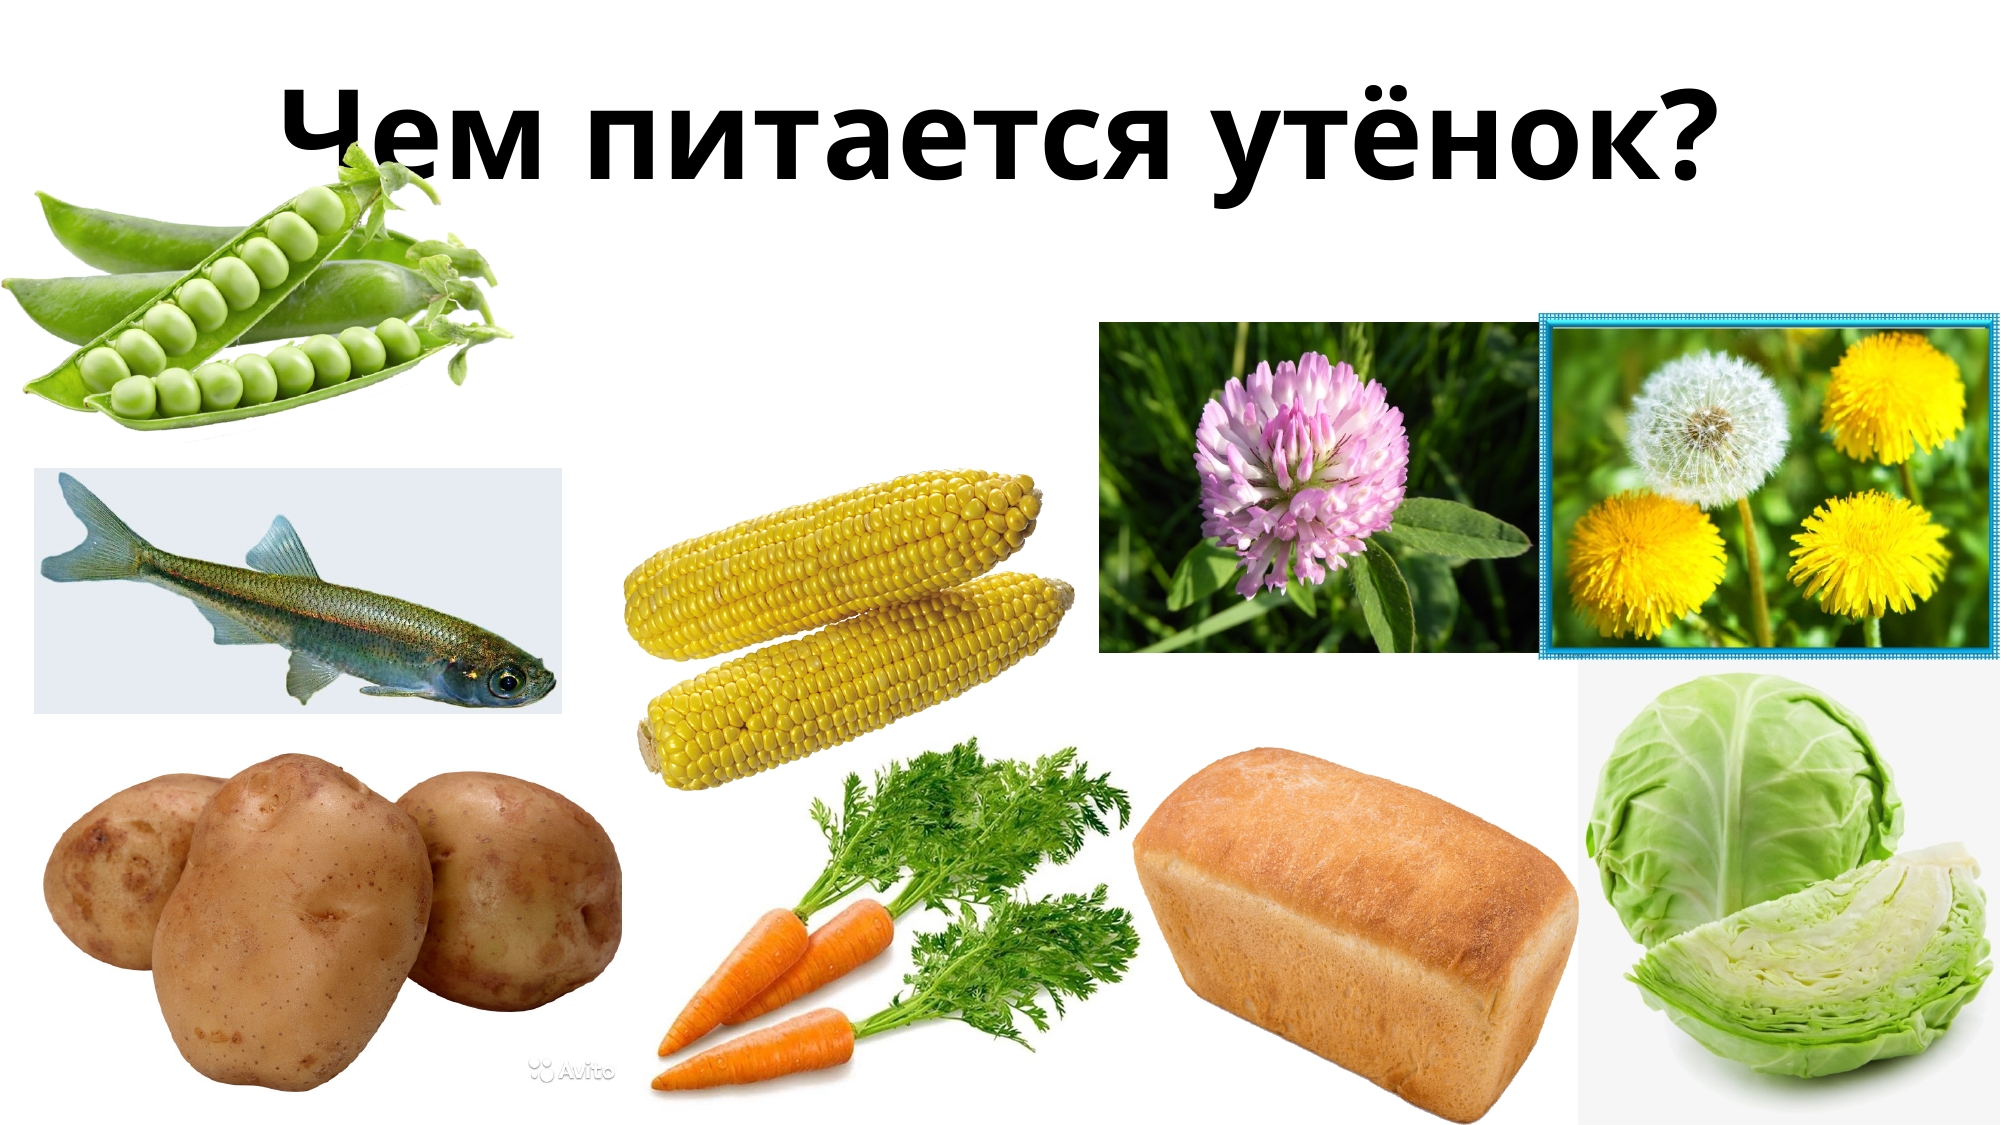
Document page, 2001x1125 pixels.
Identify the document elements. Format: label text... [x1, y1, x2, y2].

picture [0, 114, 562, 714]
title Чем питается утёнок? [137, 0, 1863, 278]
picture [43, 313, 2000, 1125]
